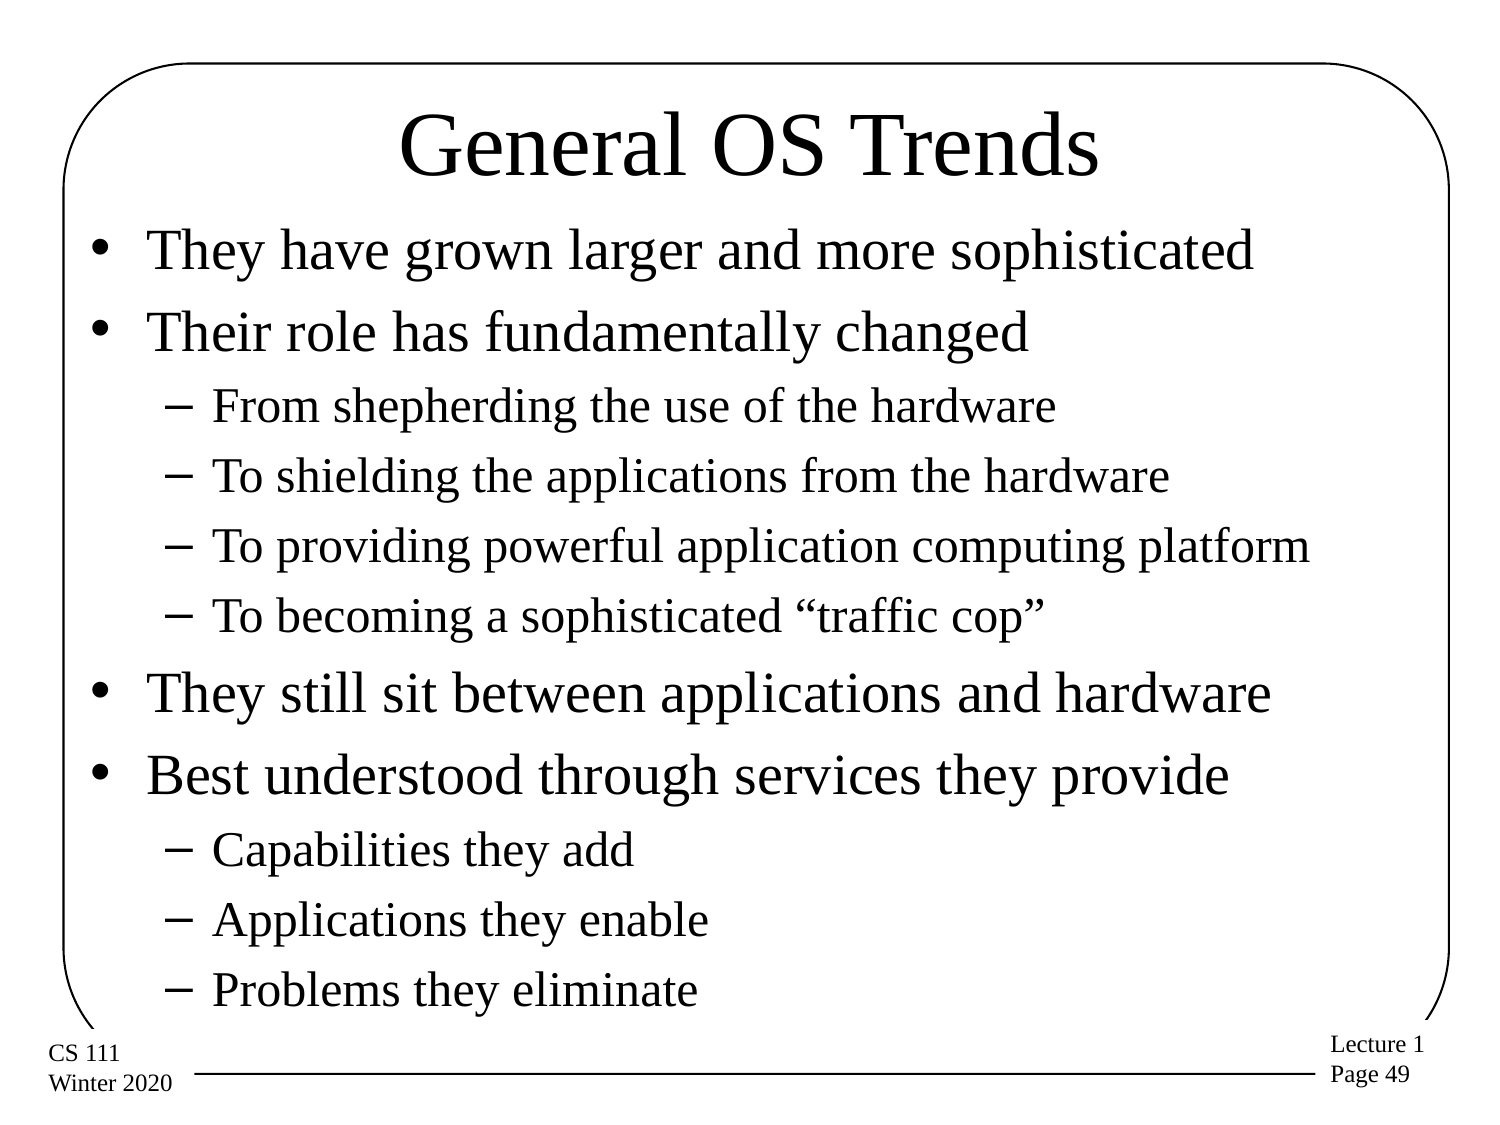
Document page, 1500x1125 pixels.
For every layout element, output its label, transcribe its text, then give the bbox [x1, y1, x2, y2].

list They have grown larger and more sophisticated Their role has fundamentally changed From shepherding the use of the hardware To shielding the applications from the hardware To providing powerful application computing platform To becoming a sophisticated “traffic cop” They still sit between applications and hardware Best understood through services they provide Capabilities they add Applications they enable Problems they eliminate [74, 203, 1426, 947]
title General OS Trends [74, 44, 1426, 203]
